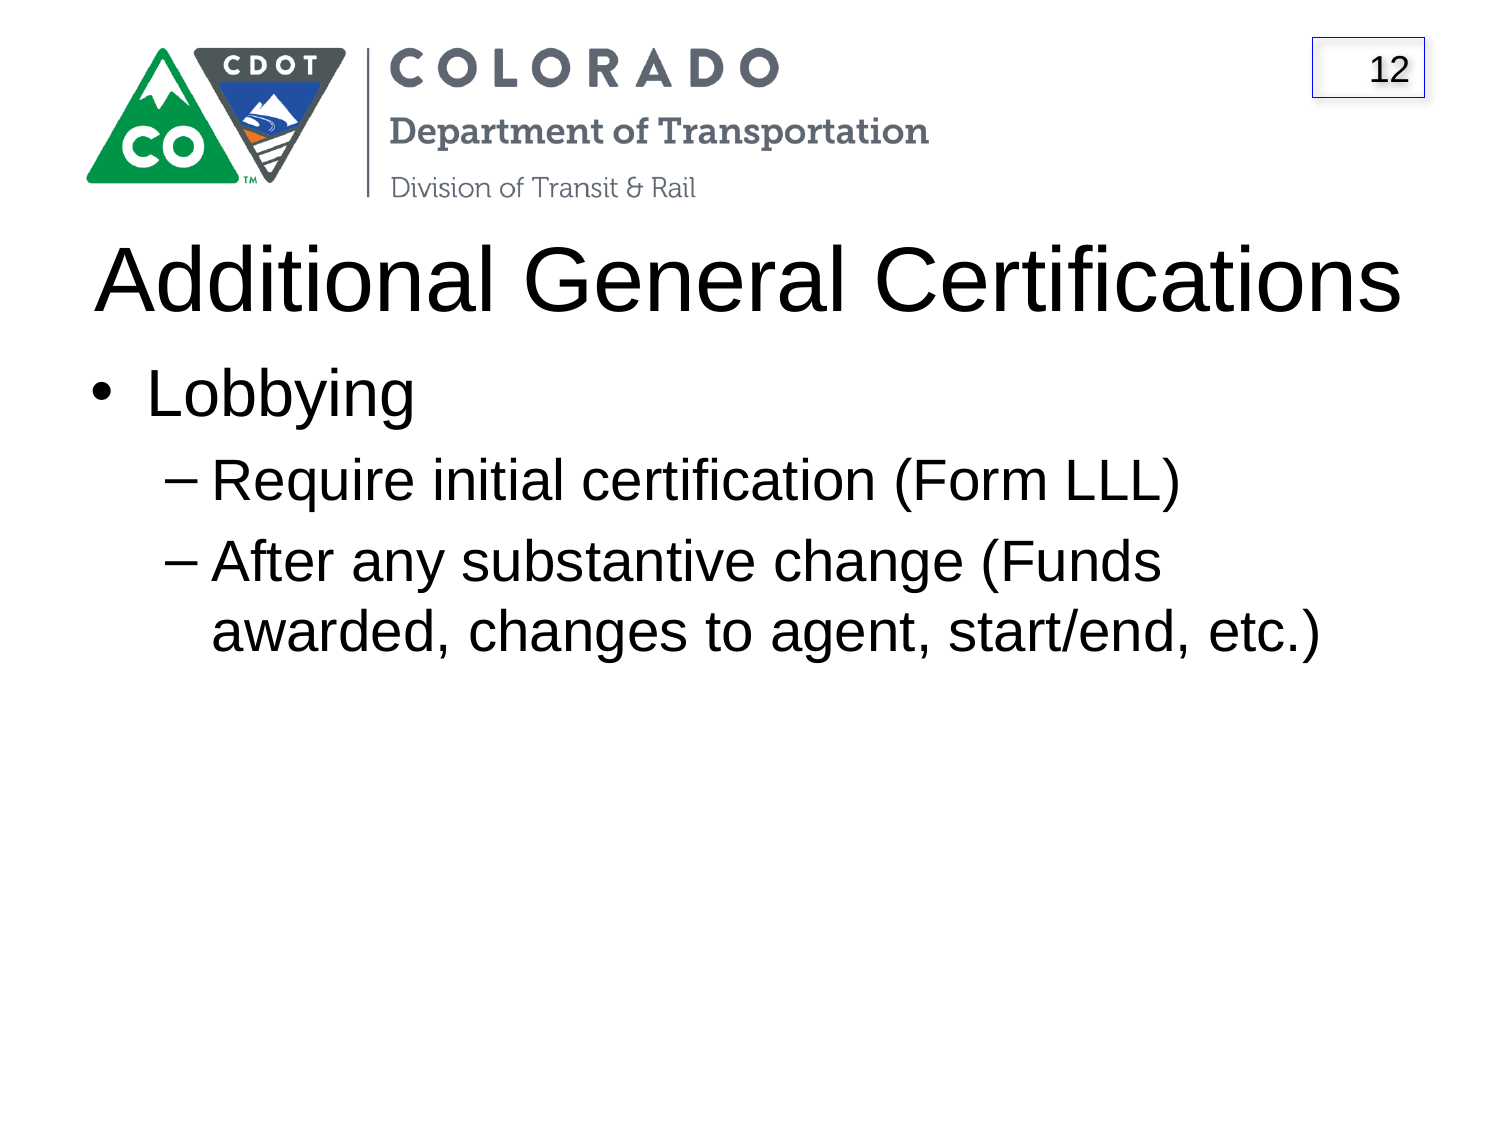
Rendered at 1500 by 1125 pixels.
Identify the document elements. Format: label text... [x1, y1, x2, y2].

title Additional General Certifications [75, 212, 1425, 338]
list Lobbying Require initial certification (Form LLL) After any substantive change (Funds awarded, changes to agent, start/end, etc.) [75, 342, 1425, 1085]
picture [75, 37, 938, 207]
